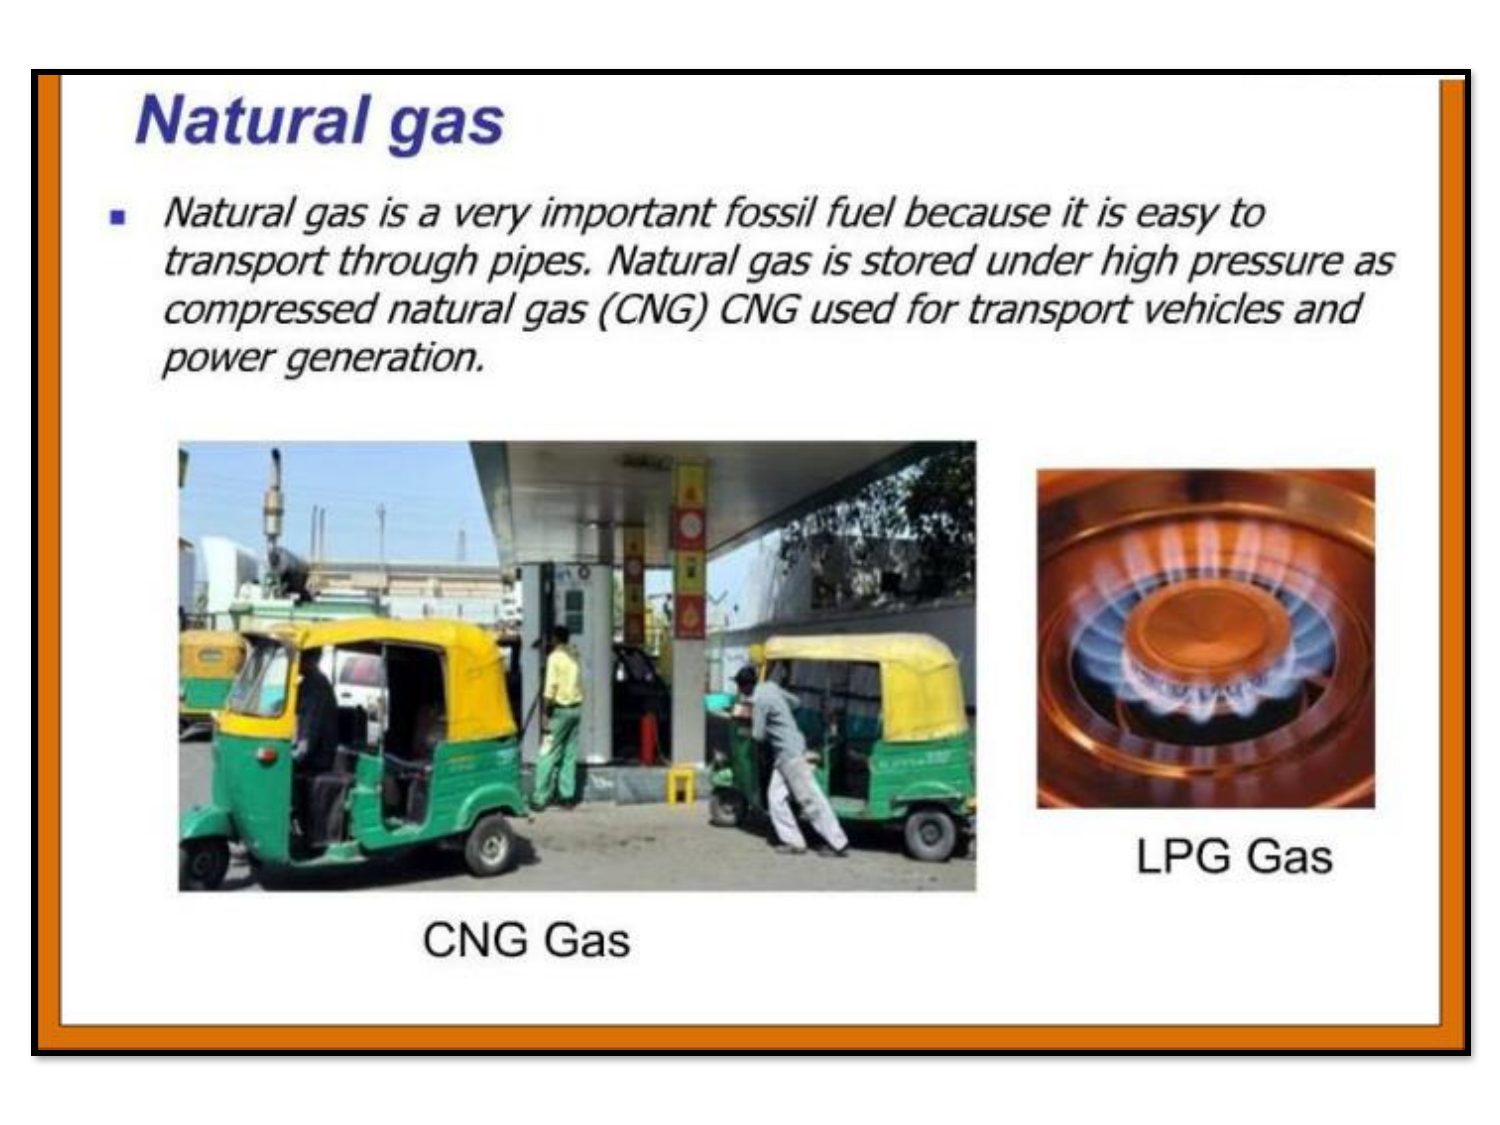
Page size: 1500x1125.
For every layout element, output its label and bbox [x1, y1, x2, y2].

picture [37, 74, 1466, 1051]
